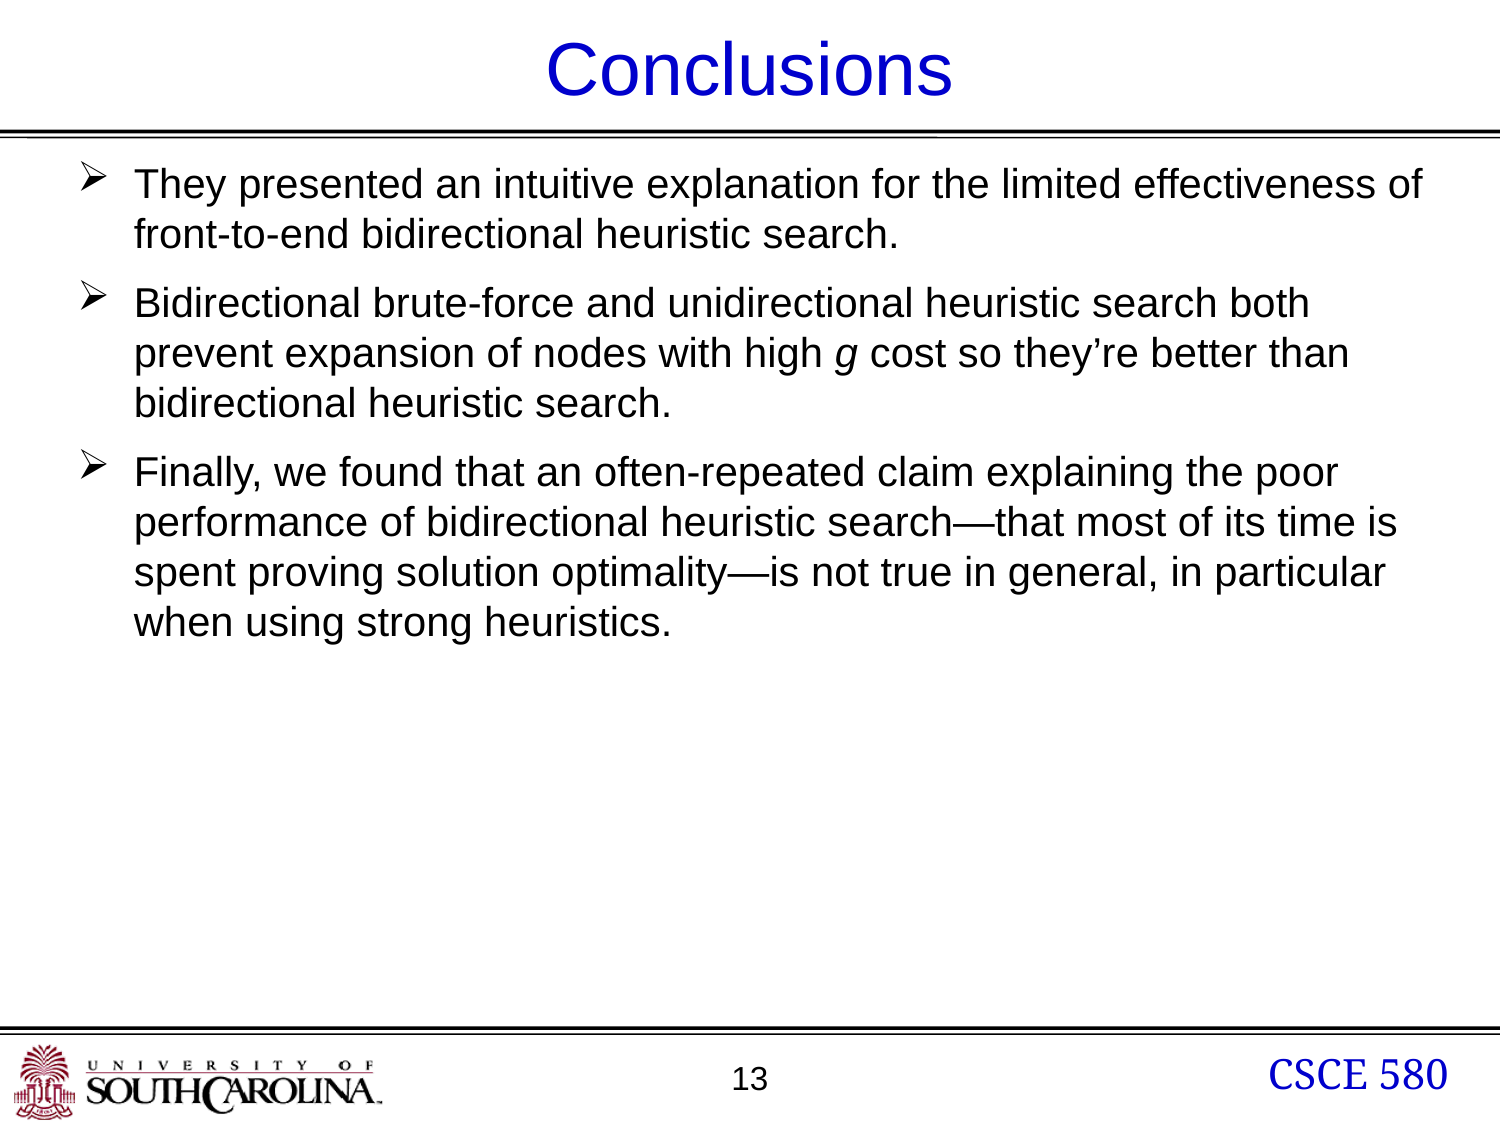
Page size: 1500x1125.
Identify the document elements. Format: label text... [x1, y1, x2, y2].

picture [0, 1040, 392, 1125]
title Conclusions [0, 13, 1500, 118]
list They presented an intuitive explanation for the limited effectiveness of front-to-end bidirectional heuristic search. Bidirectional brute-force and unidirectional heuristic search both prevent expansion of nodes with high g cost so they’re better than bidirectional heuristic search. Finally, we found that an often-repeated claim explaining the poor performance of bidirectional heuristic search—that most of its time is spent proving solution optimality—is not true in general, in particular when using strong heuristics. [30, 150, 1469, 976]
